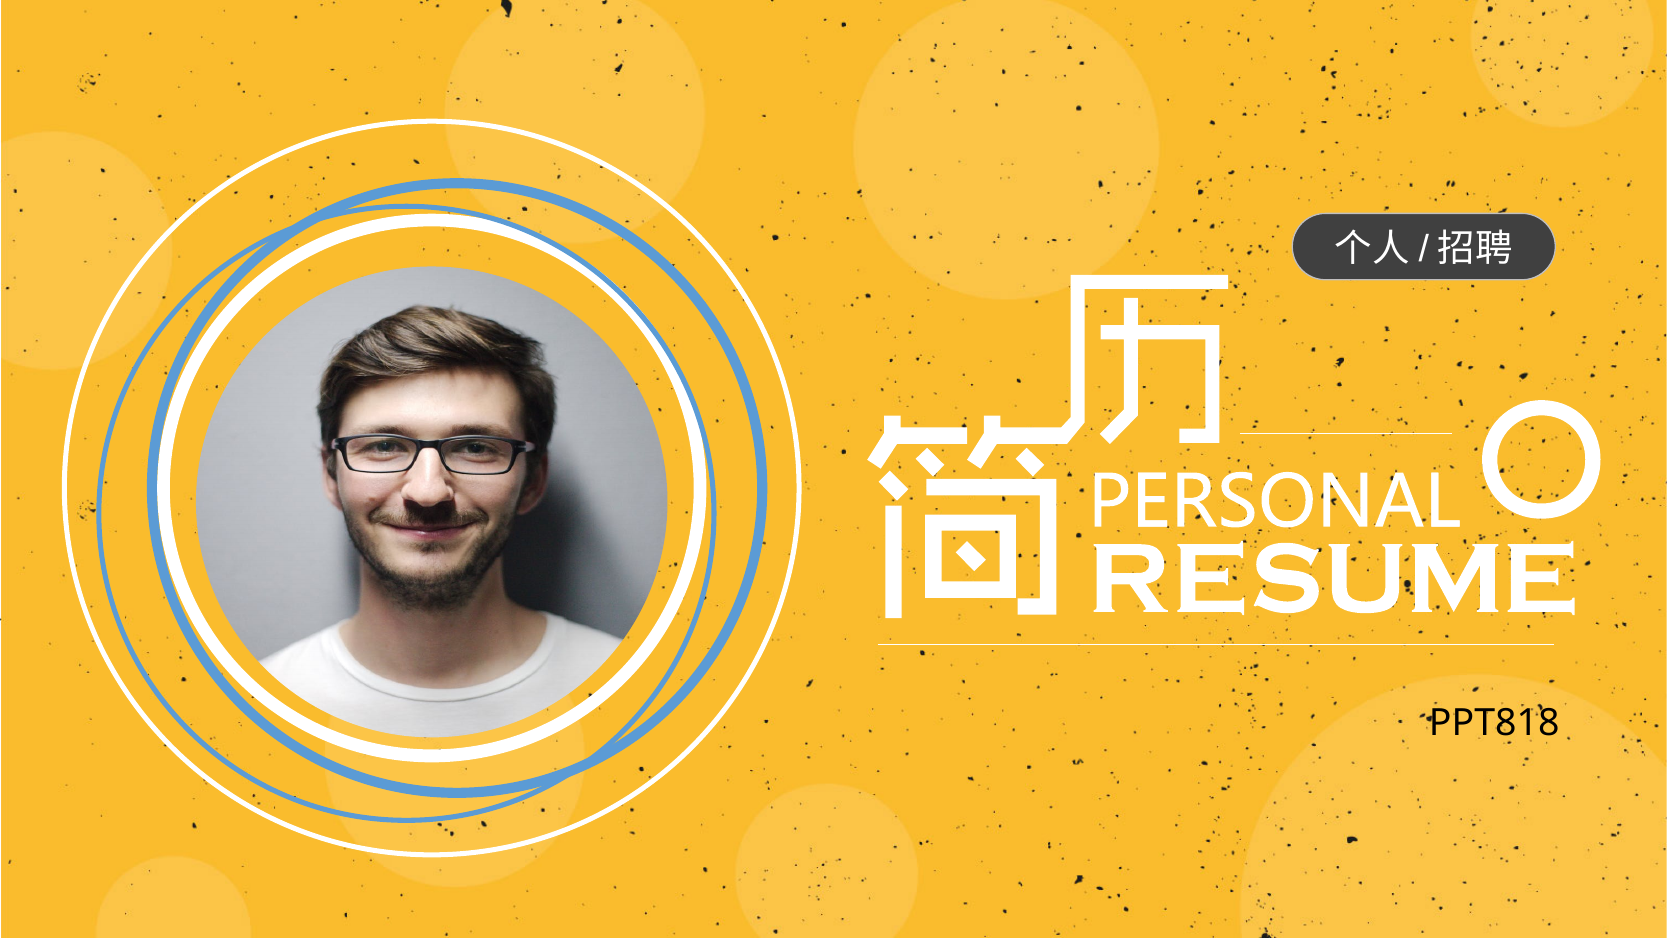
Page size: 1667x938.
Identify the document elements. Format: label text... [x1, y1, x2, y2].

text_box PPT818 [750, 659, 1575, 752]
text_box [867, 274, 1601, 619]
text_box 个人/招聘 [1292, 213, 1556, 274]
picture [0, 0, 1667, 938]
